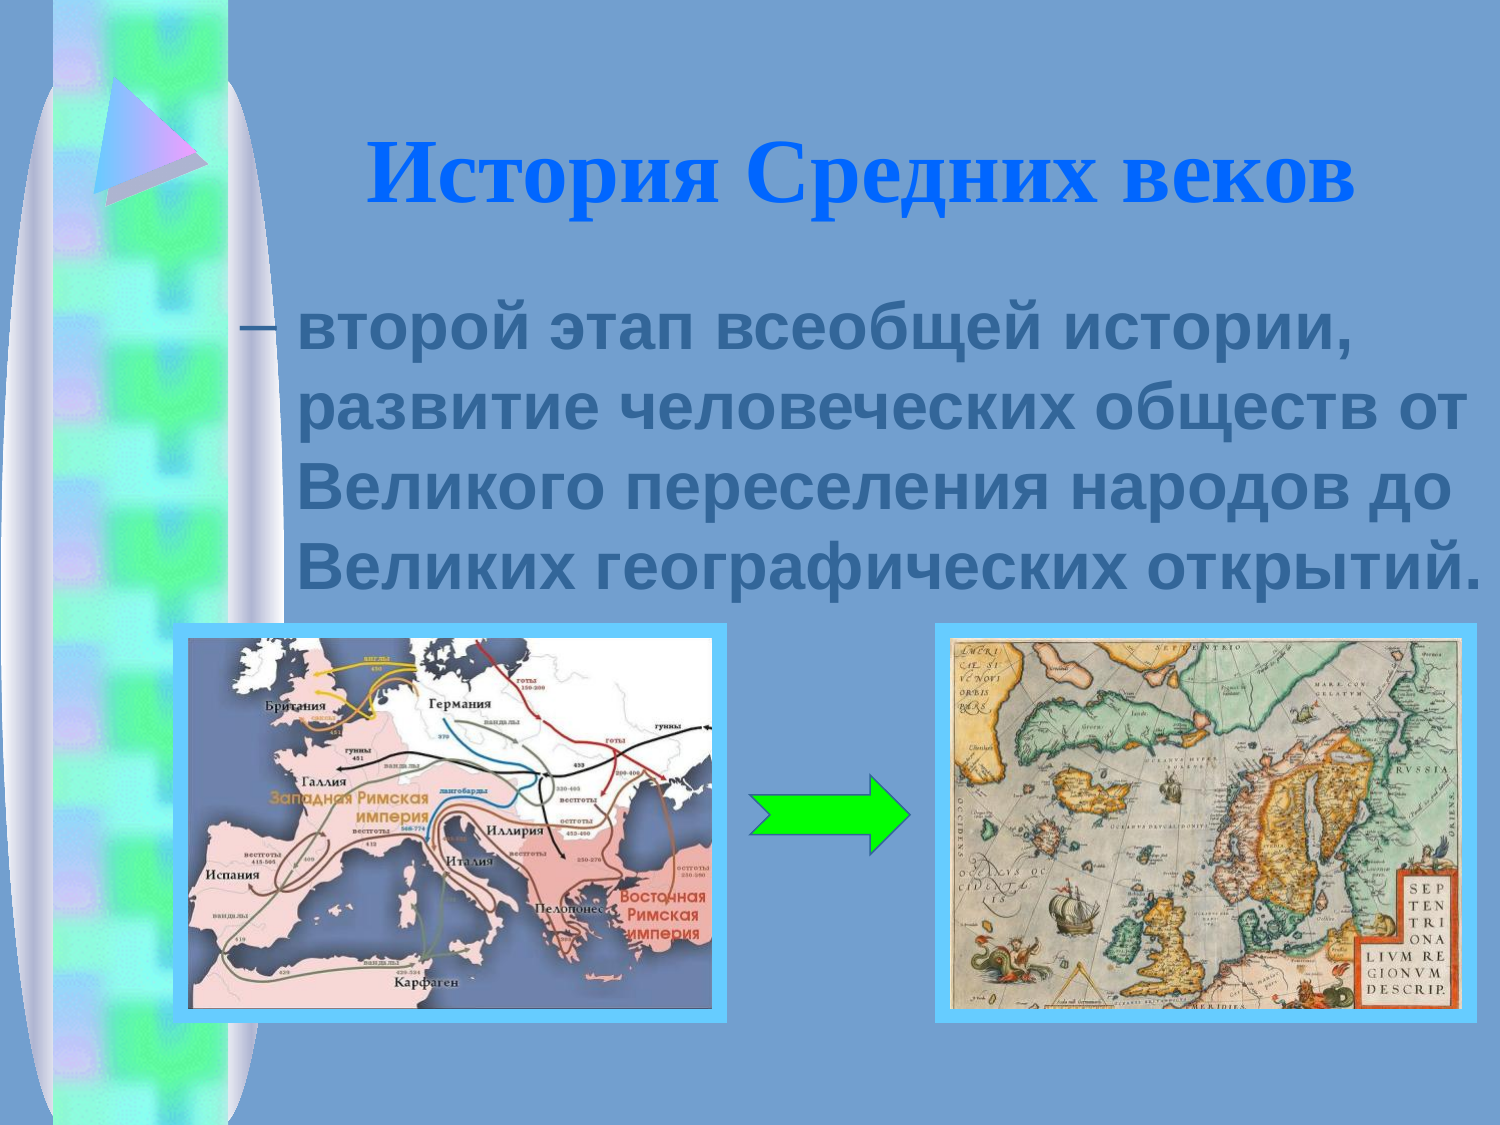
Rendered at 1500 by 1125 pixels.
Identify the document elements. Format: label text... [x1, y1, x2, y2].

picture [53, 0, 229, 1125]
list второй этап всеобщей истории, развитие человеческих обществ от Великого переселения народов до Великих географических открытий. [224, 274, 1500, 951]
text_box [749, 774, 911, 855]
title История Средних веков [224, 40, 1500, 229]
picture [949, 637, 1463, 1009]
picture [187, 637, 713, 1009]
